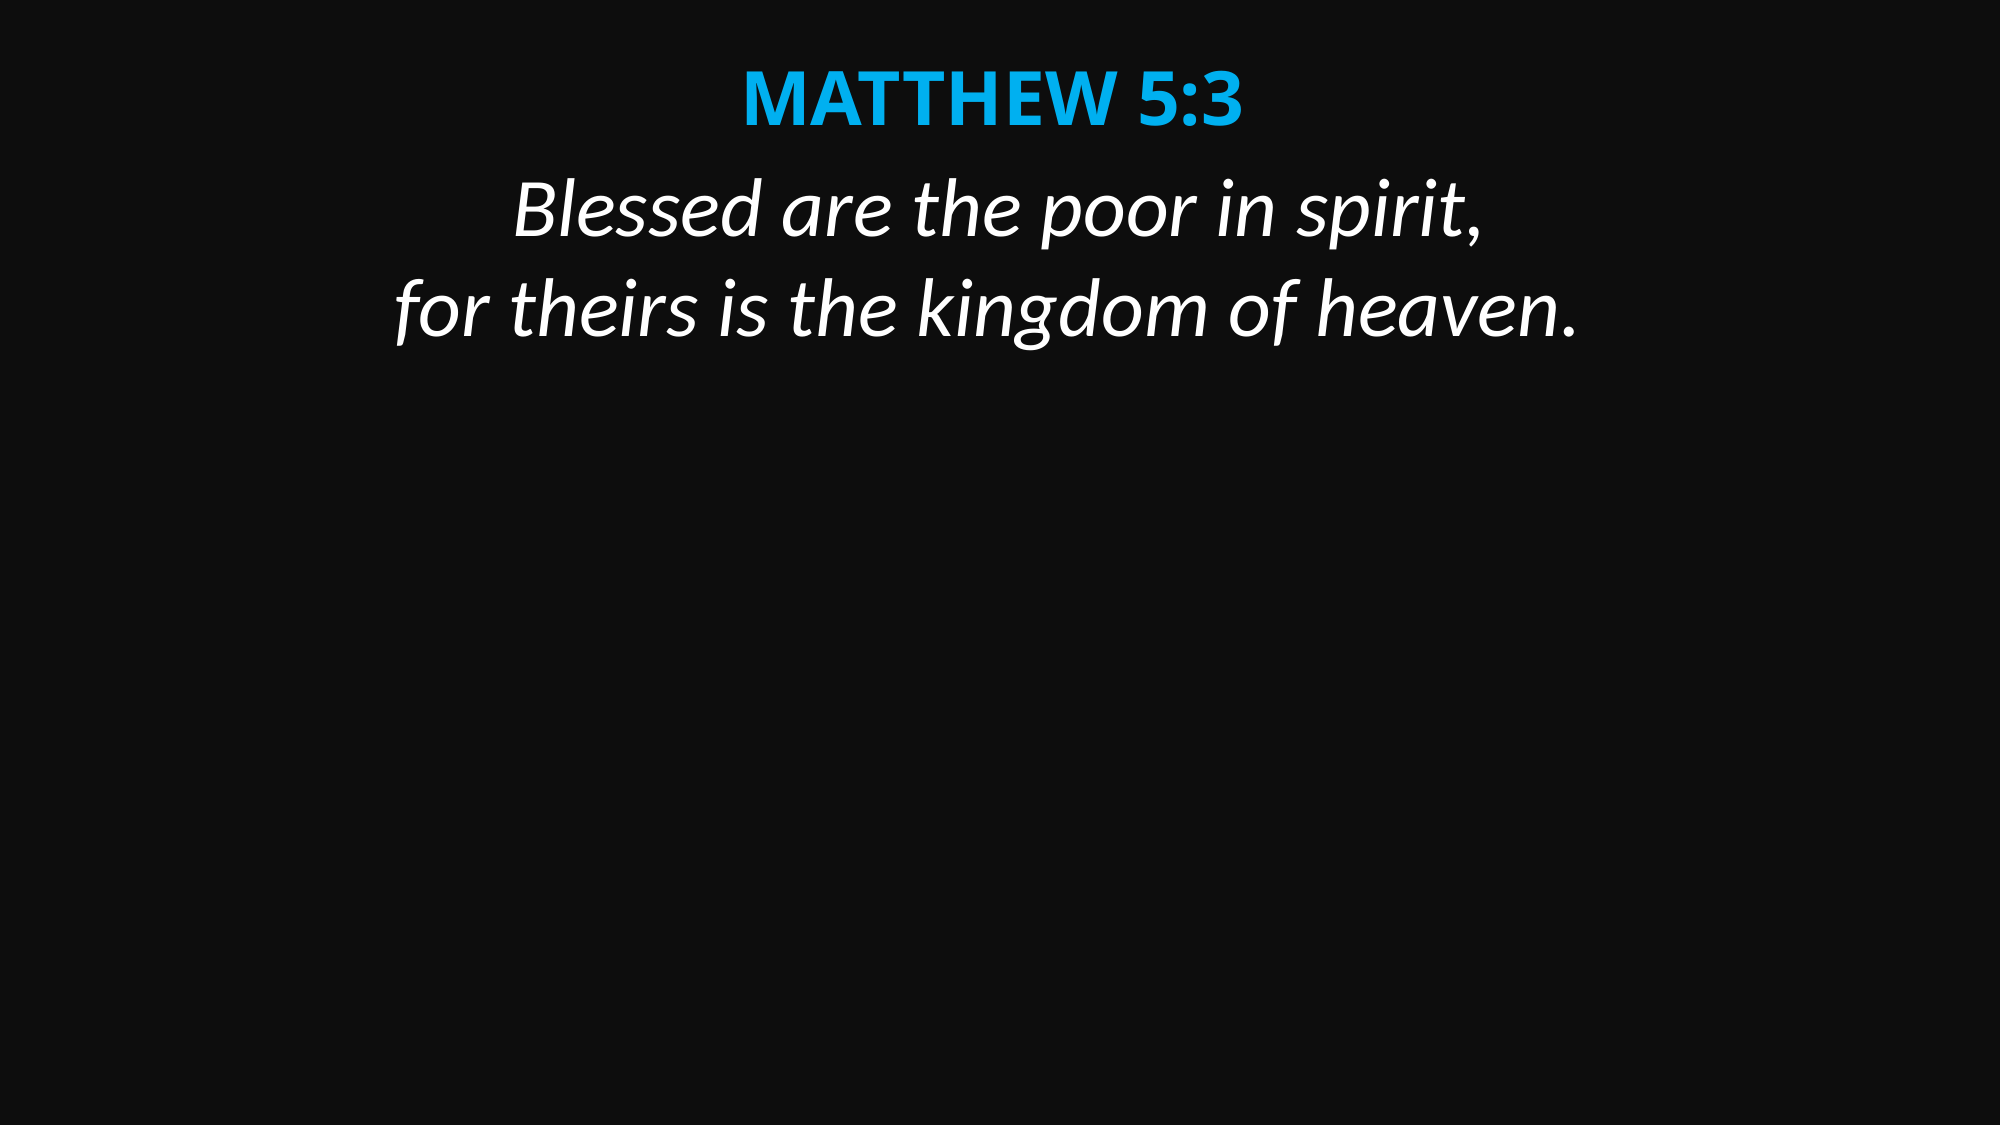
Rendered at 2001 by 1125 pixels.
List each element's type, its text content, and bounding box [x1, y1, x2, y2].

text_box Blessed are the poor in spirit, for theirs is the kingdom of heaven. [49, 145, 1951, 361]
subtitle Matthew 5:3 [34, 42, 1951, 184]
